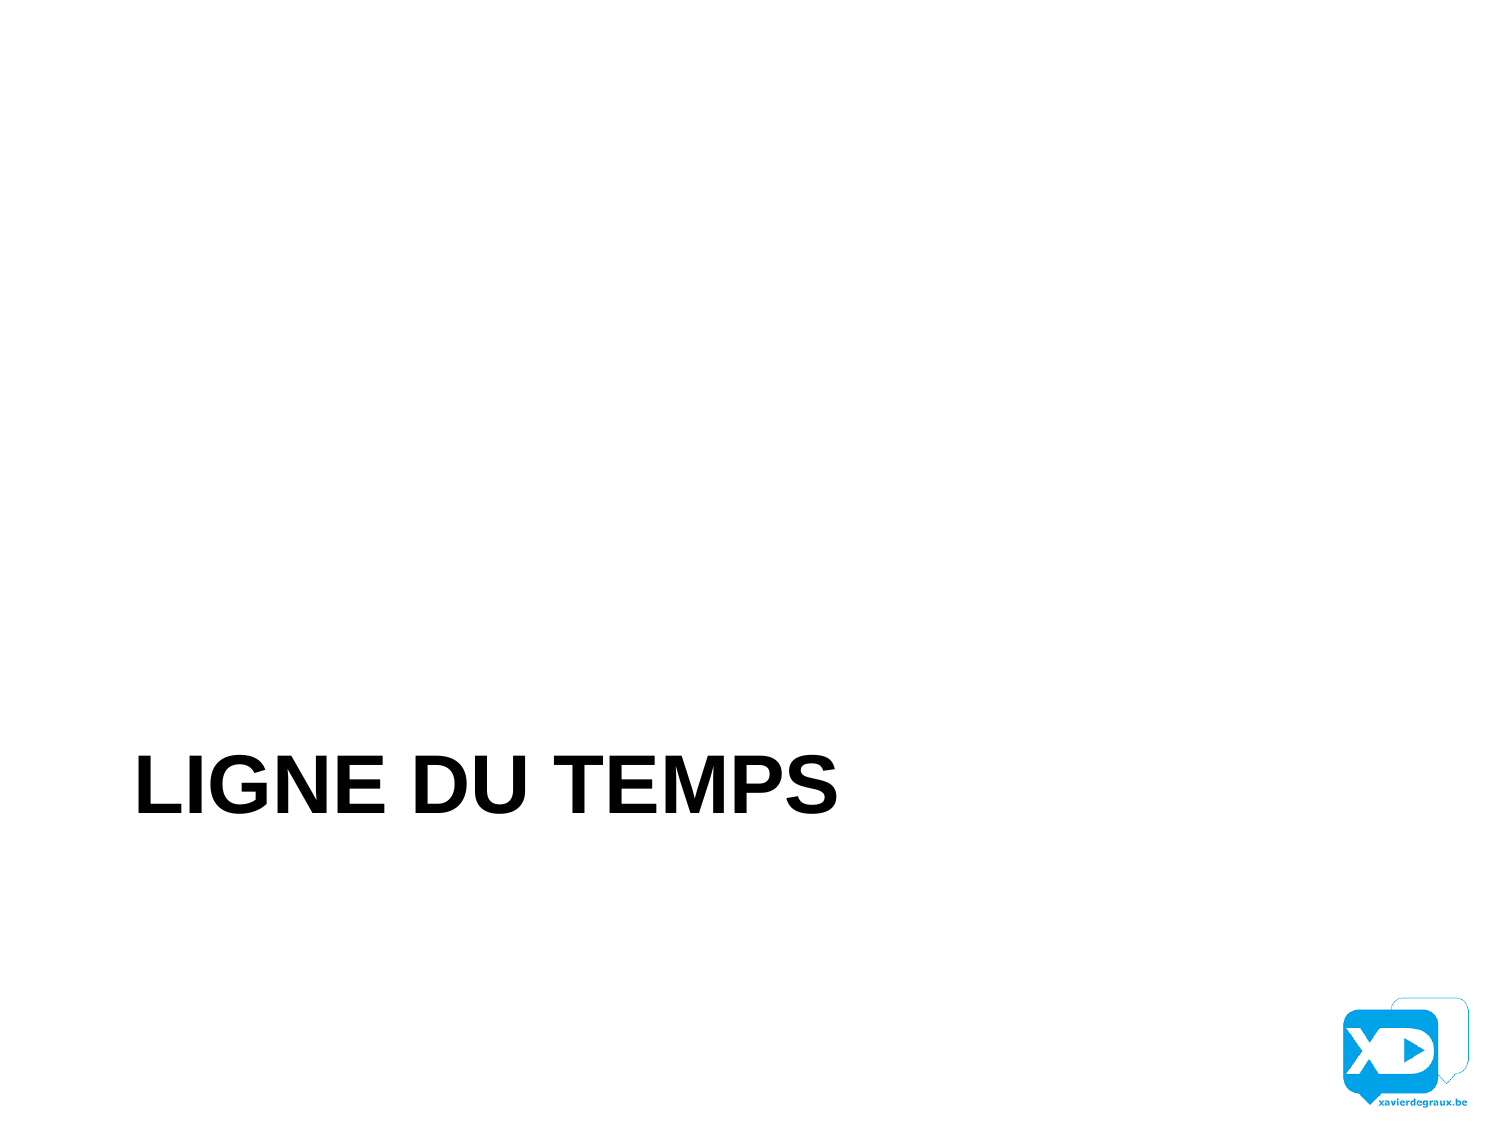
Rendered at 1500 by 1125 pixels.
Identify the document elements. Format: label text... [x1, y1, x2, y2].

picture [1340, 987, 1478, 1125]
title Ligne du temps [118, 722, 1394, 947]
